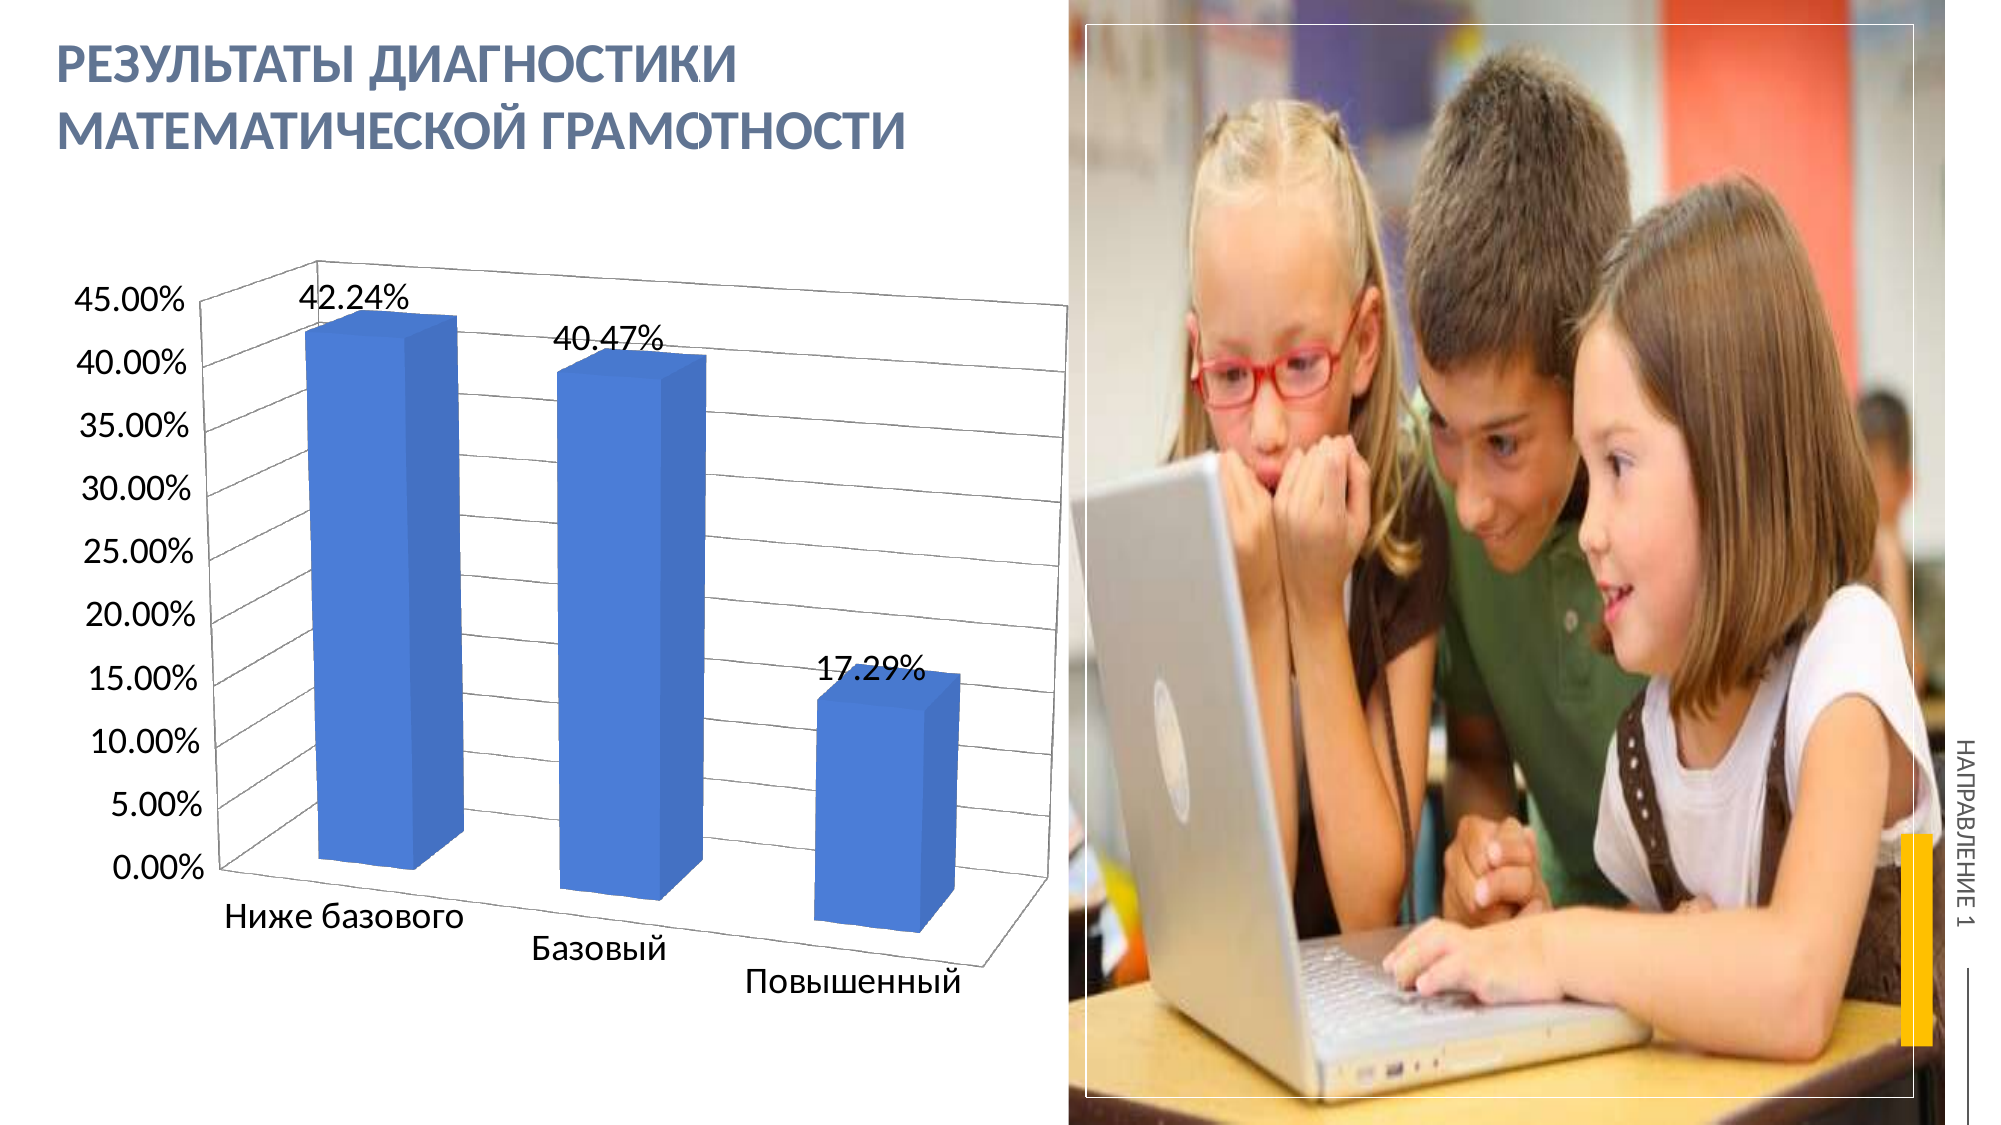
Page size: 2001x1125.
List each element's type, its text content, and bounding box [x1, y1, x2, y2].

text_box РЕЗУЛЬТАТЫ ДИАГНОСТИКИ МАТЕМАТИЧЕСКОЙ ГРАМОТНОСТИ [36, 17, 698, 172]
picture [1068, 0, 1945, 1125]
chart [36, 244, 1068, 1018]
text_box НАПРАВЛЕНИЕ 1 [1945, 719, 1995, 949]
text_box РЕЗУЛЬТАТЫ ДИАГНОСТИКИ МАТЕМАТИЧЕСКОЙ ГРАМОТНОСТИ [699, 16, 1068, 172]
text_box [0, 0, 369, 150]
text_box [1085, 24, 1914, 1098]
